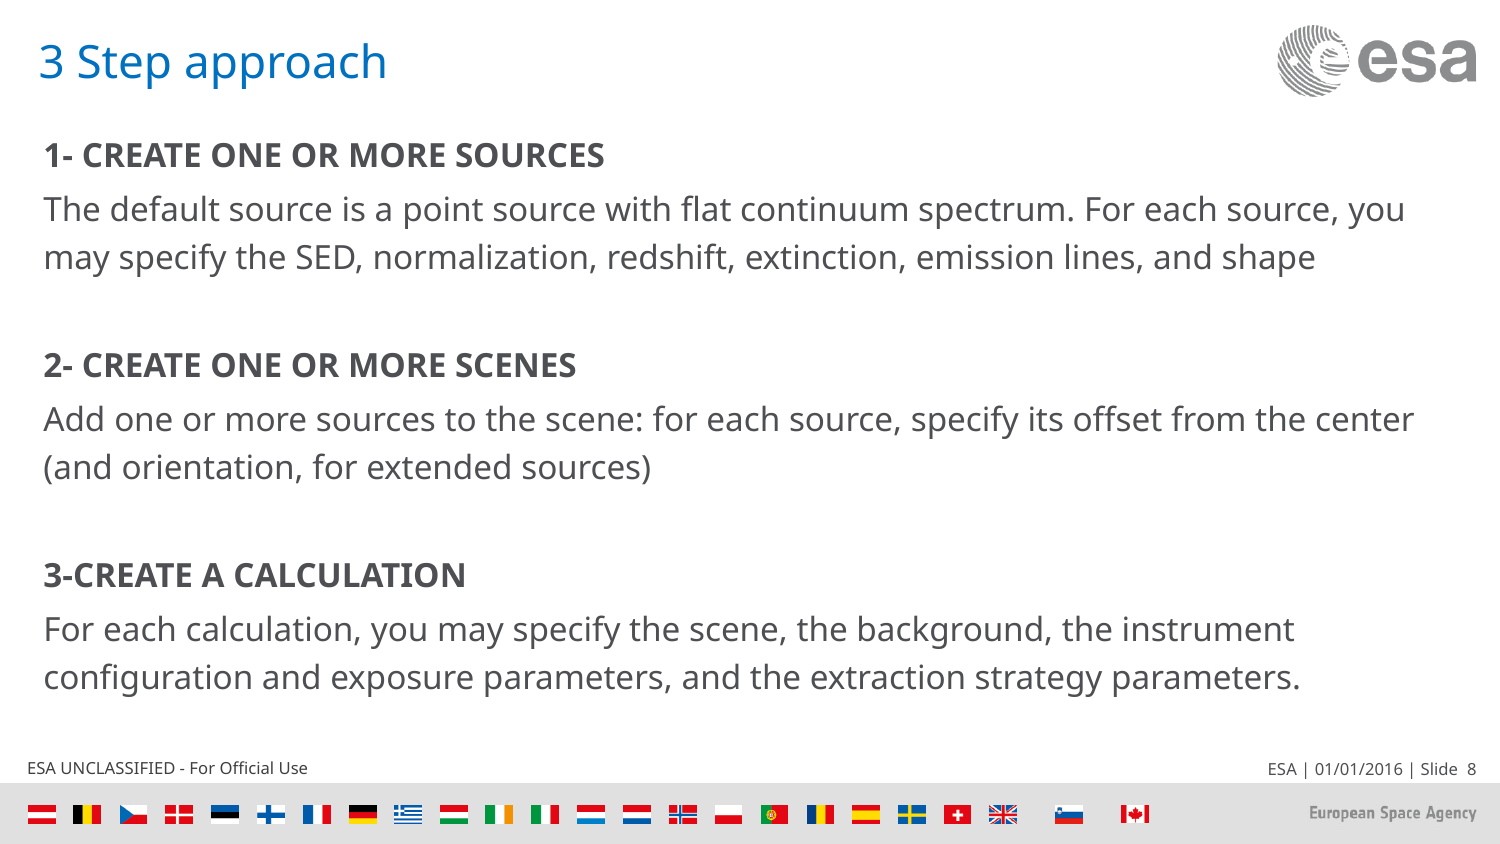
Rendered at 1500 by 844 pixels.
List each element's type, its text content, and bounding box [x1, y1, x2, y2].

title 3 Step approach [23, 24, 1201, 96]
picture [0, 783, 1500, 844]
picture [1277, 25, 1477, 109]
list 1- CREATE ONE OR MORE SOURCES The default source is a point source with flat continuum spectrum. For each source, you may specify the SED, normalization, redshift, extinction, emission lines, and shape 2- CREATE ONE OR MORE SCENES Add one or more sources to the scene: for each source, specify its offset from the center (and orientation, for extended sources) 3-CREATE A CALCULATION For each calculation, you may specify the scene, the background, the instrument configuration and exposure parameters, and the extraction strategy parameters. [28, 119, 1464, 747]
